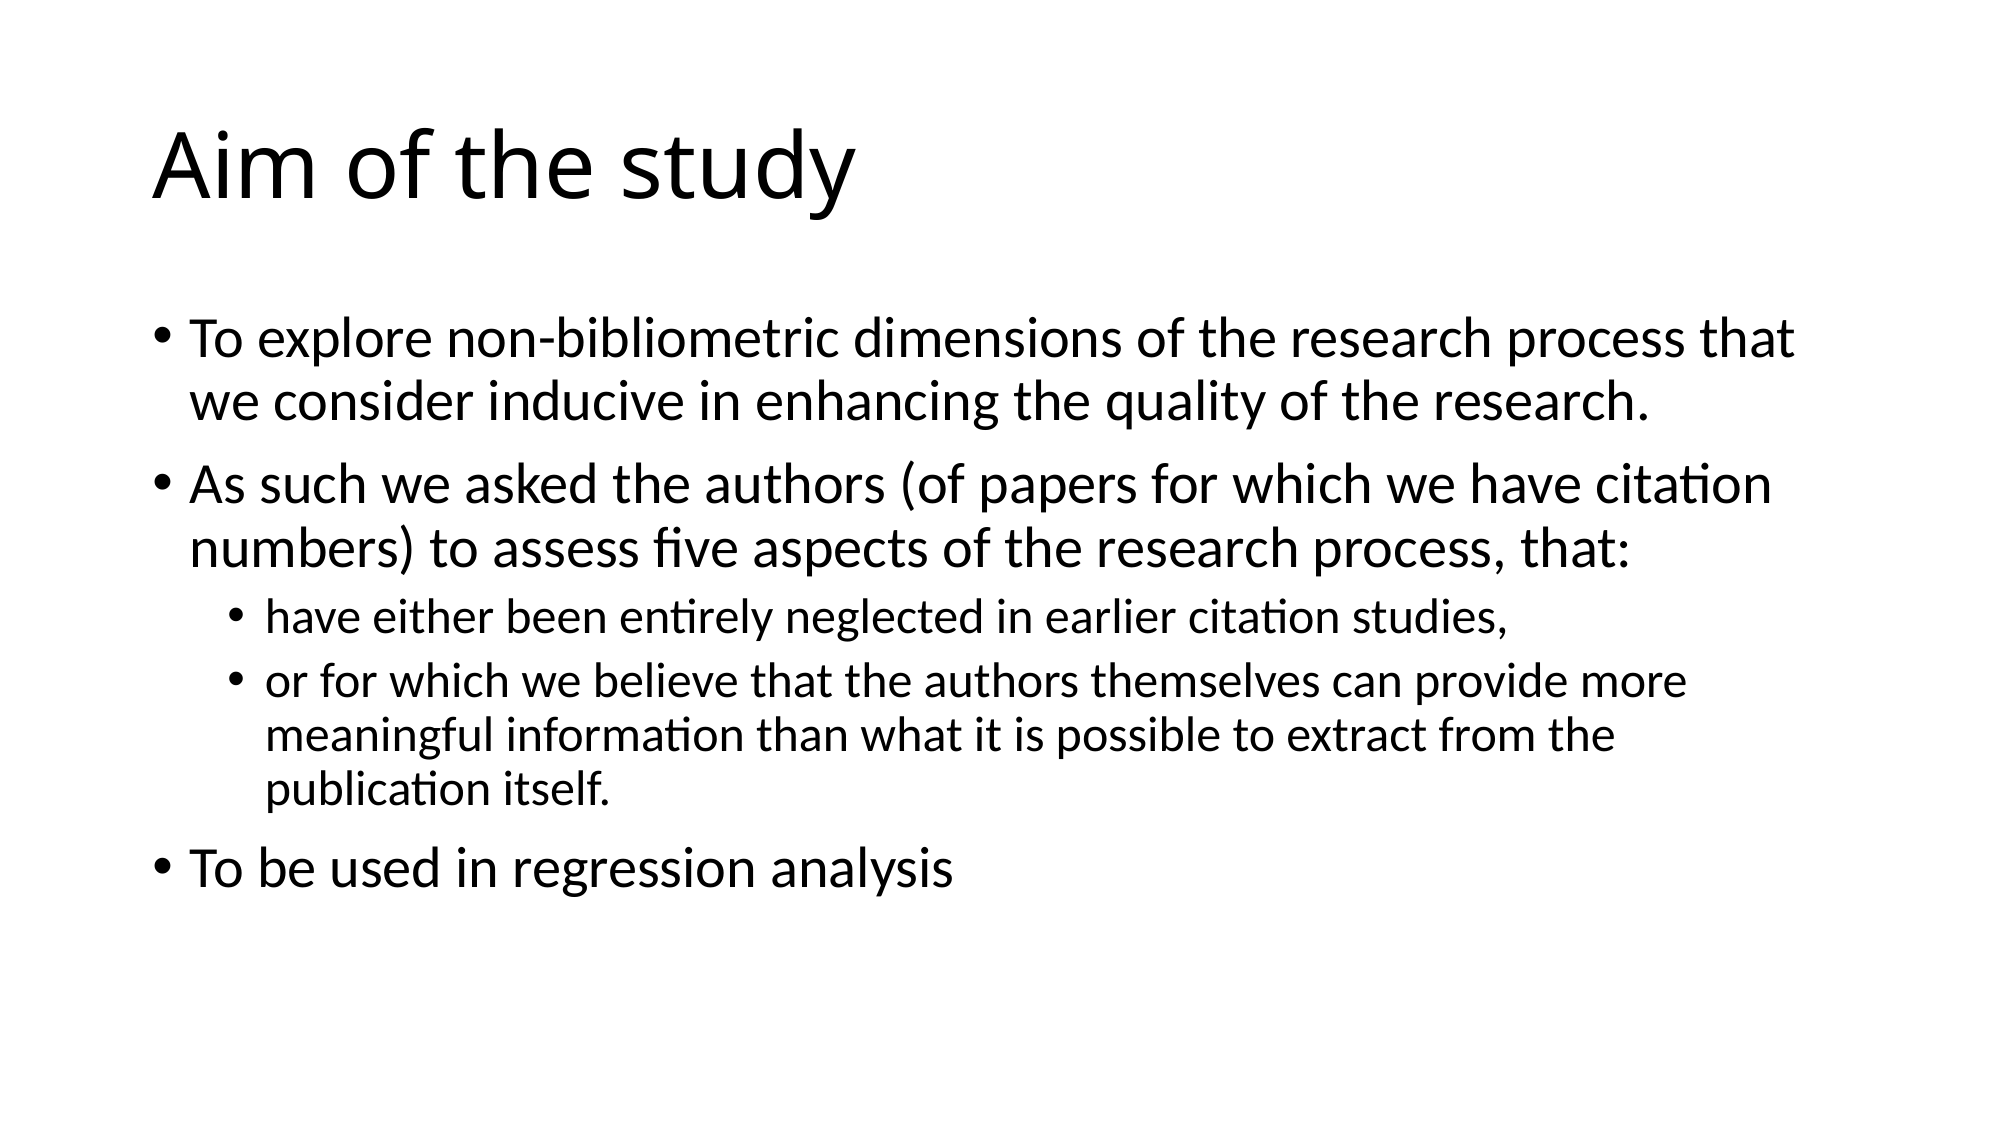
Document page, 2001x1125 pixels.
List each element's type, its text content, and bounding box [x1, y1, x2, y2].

list To explore non-bibliometric dimensions of the research process that we consider inducive in enhancing the quality of the research. As such we asked the authors (of papers for which we have citation numbers) to assess five aspects of the research process, that: have either been entirely neglected in earlier citation studies, or for which we believe that the authors themselves can provide more meaningful information than what it is possible to extract from the publication itself. To be used in regression analysis [137, 299, 1863, 1014]
title Aim of the study [137, 59, 1863, 278]
